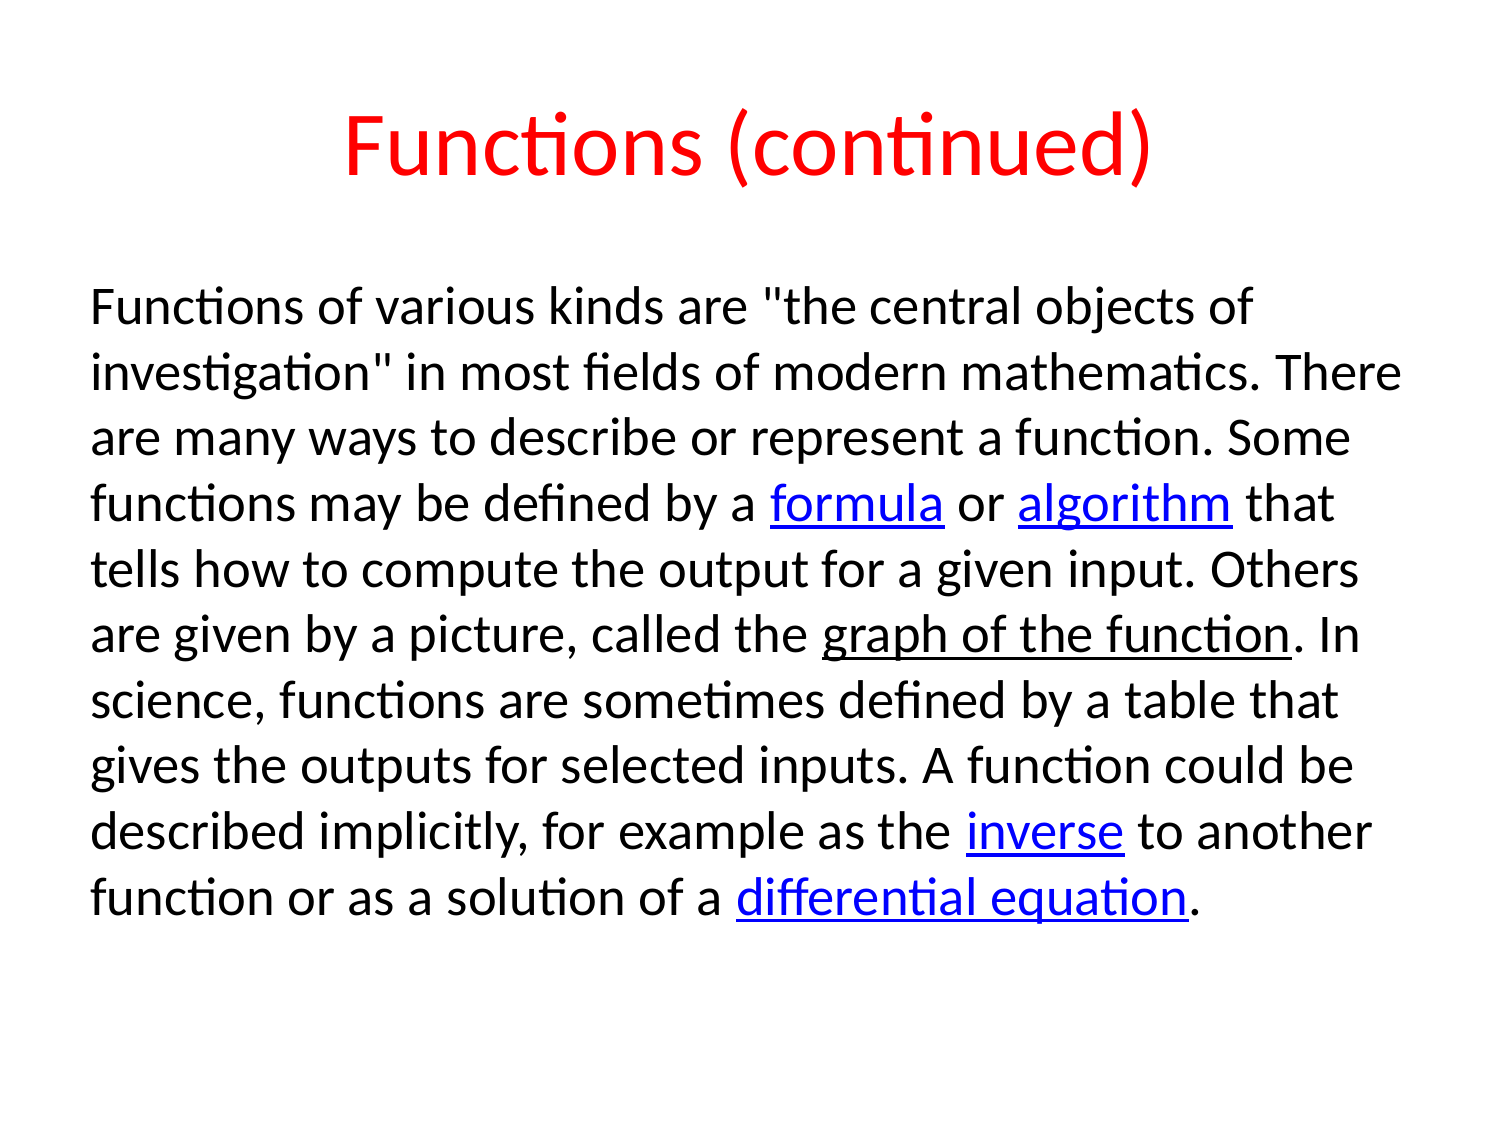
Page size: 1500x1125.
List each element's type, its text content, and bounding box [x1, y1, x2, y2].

title Functions (continued) [75, 45, 1425, 233]
list Functions of various kinds are "the central objects of investigation" in most fields of modern mathematics. There are many ways to describe or represent a function. Some functions may be defined by a formula or algorithm that tells how to compute the output for a given input. Others are given by a picture, called the graph of the function. In science, functions are sometimes defined by a table that gives the outputs for selected inputs. A function could be described implicitly, for example as the inverse to another function or as a solution of a differential equation. [75, 262, 1425, 1005]
